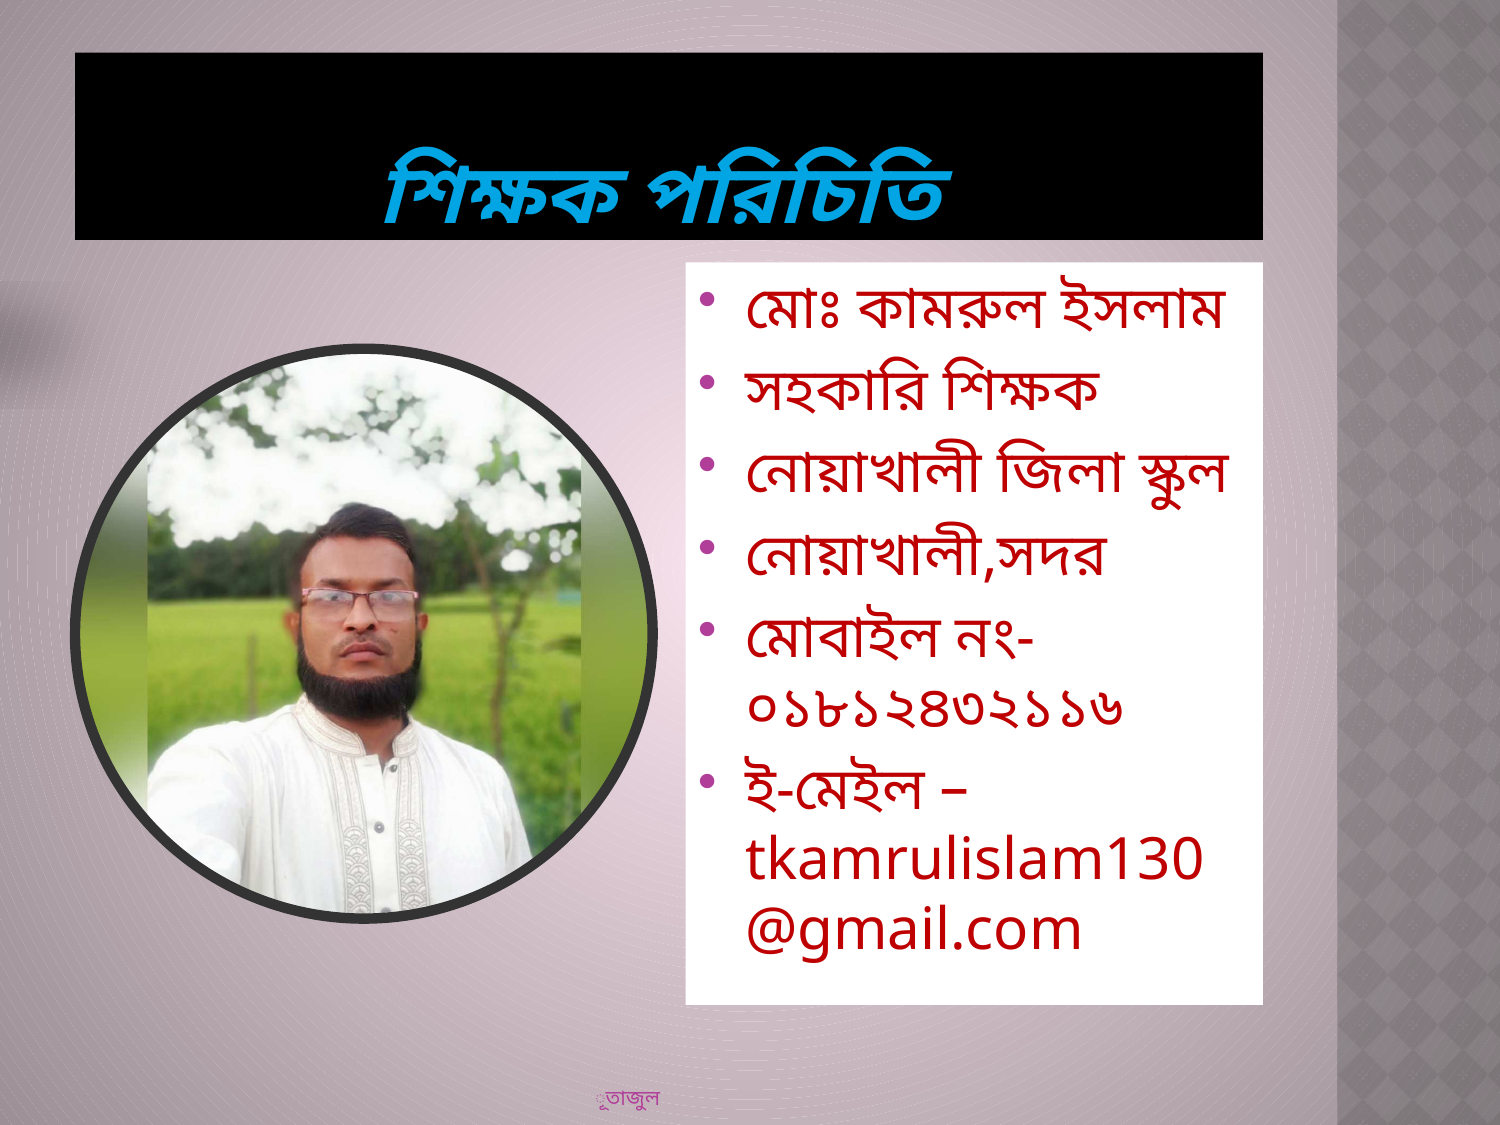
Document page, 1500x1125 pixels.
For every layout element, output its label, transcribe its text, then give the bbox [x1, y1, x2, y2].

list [74, 348, 654, 919]
title শিক্ষক পরিচিতি [75, 52, 1263, 240]
footer ূতাজুল [75, 1075, 675, 1114]
list মোঃ কামরুল ইসলাম সহকারি শিক্ষক নোয়াখালী জিলা স্কুল নোয়াখালী,সদর মোবাইল নং- ০১৮১২৪৩২১১৬ ই-মেইল –tkamrulislam130@gmail.com [685, 262, 1263, 1005]
